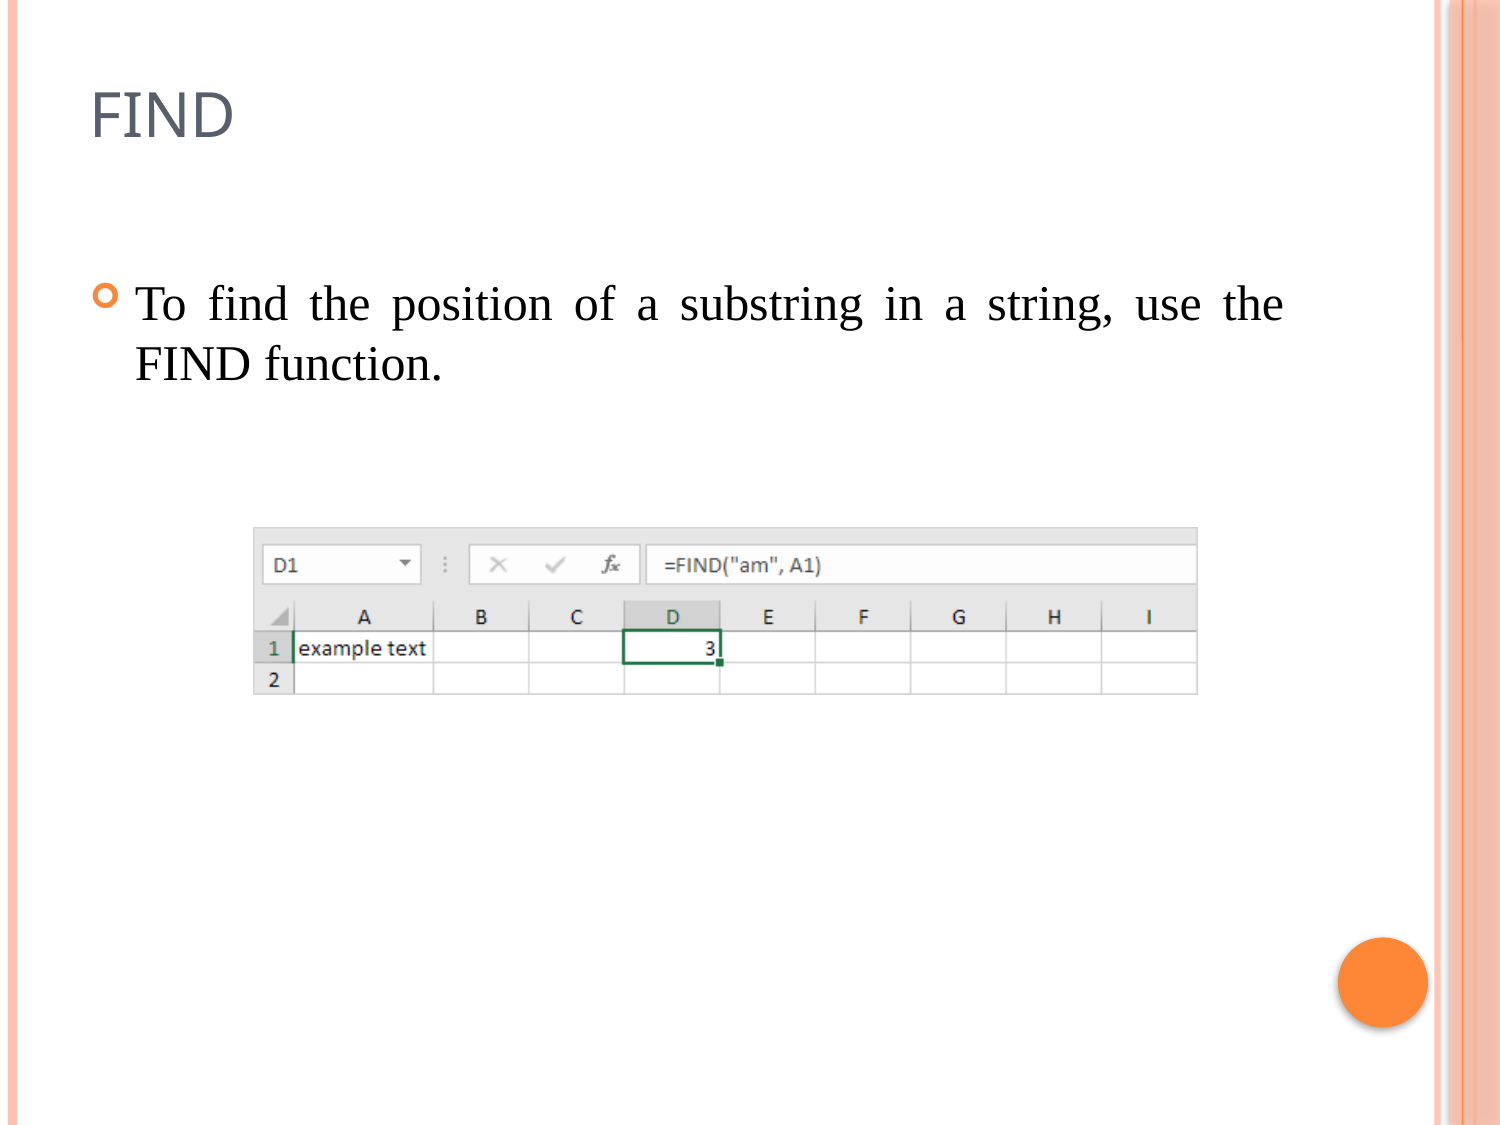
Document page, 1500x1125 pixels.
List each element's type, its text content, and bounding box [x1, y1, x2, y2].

picture [253, 526, 1199, 695]
title Find [75, 45, 1300, 233]
list To find the position of a substring in a string, use the FIND function. [75, 262, 1300, 1062]
